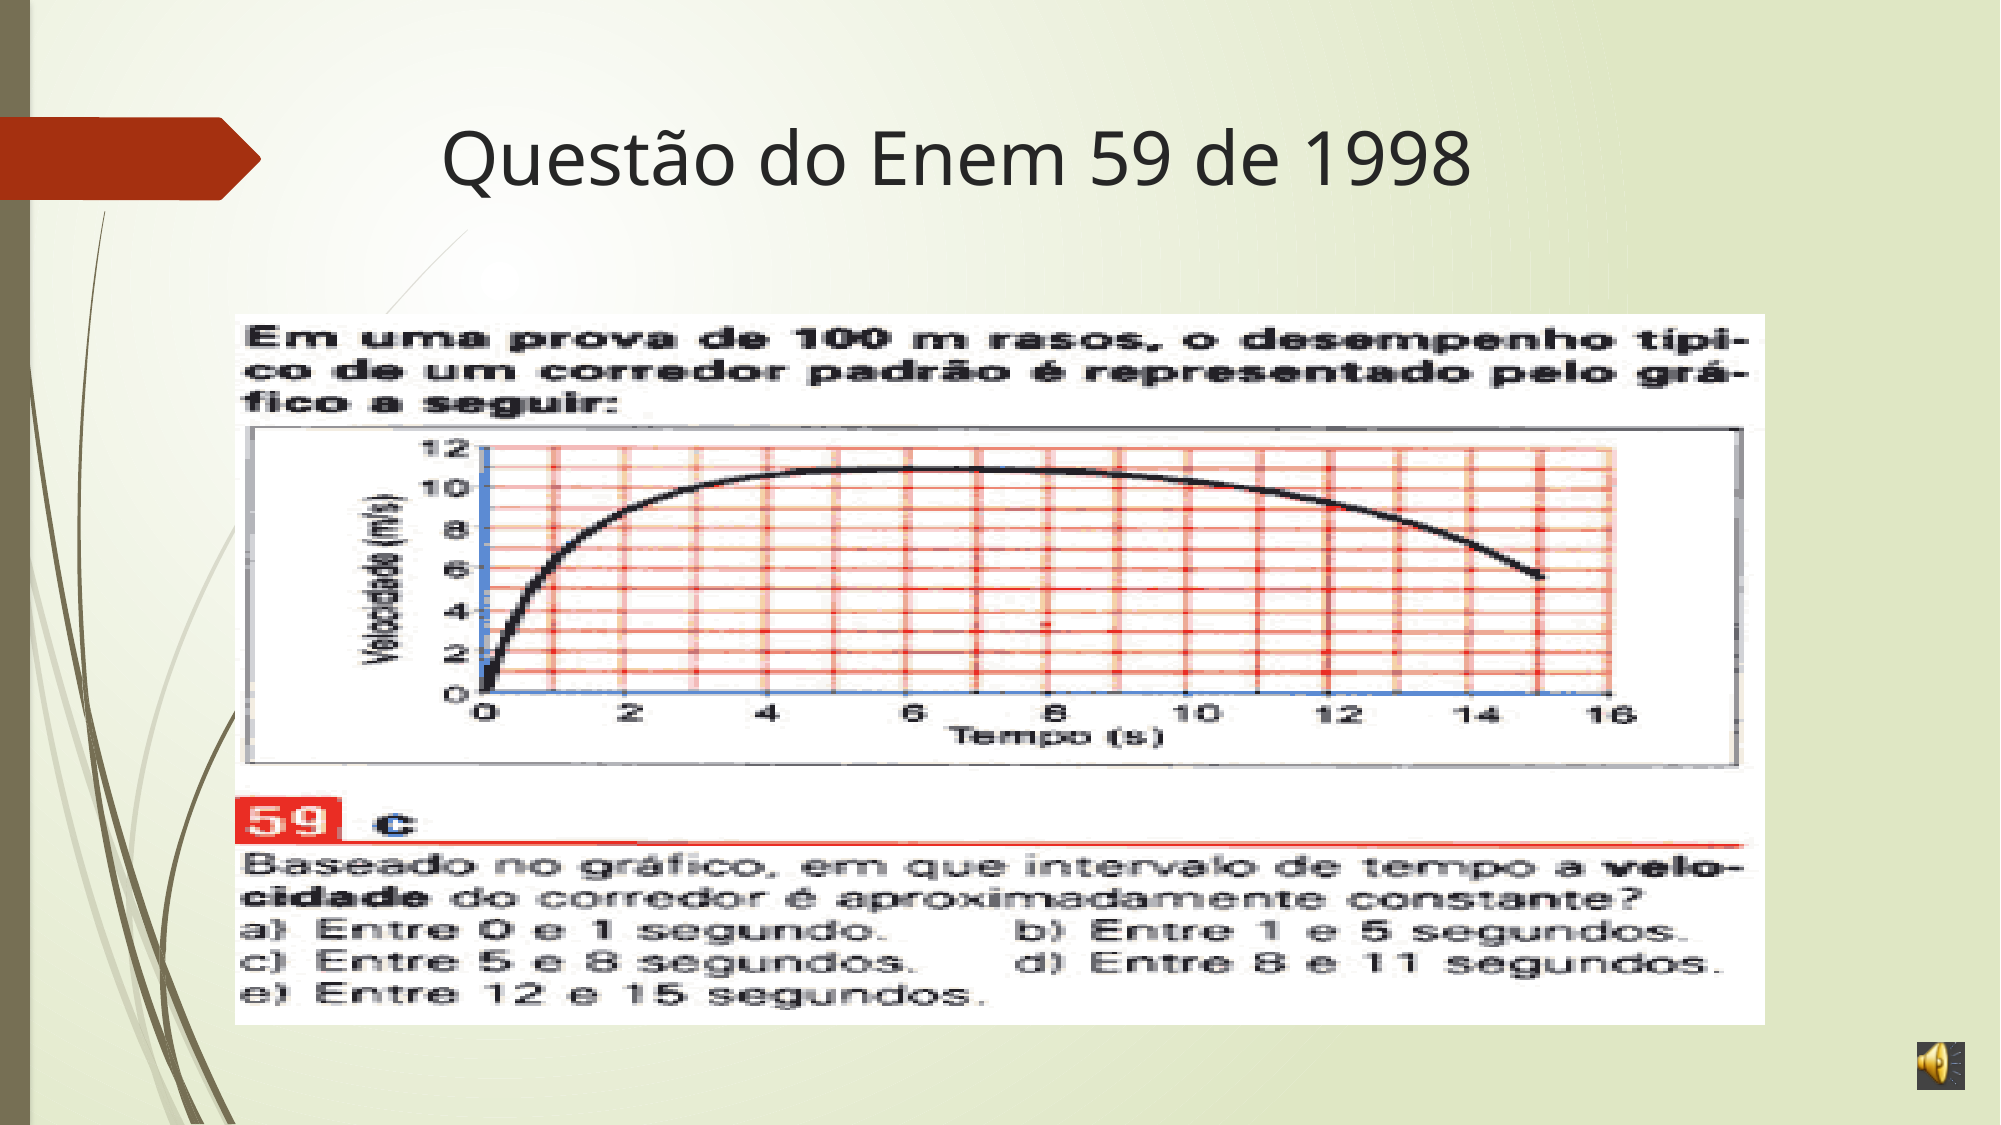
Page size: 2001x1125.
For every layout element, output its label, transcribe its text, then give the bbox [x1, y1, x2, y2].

picture [1915, 1040, 1967, 1092]
picture [234, 314, 1766, 1025]
title Questão do Enem 59 de 1998 [425, 102, 1888, 313]
